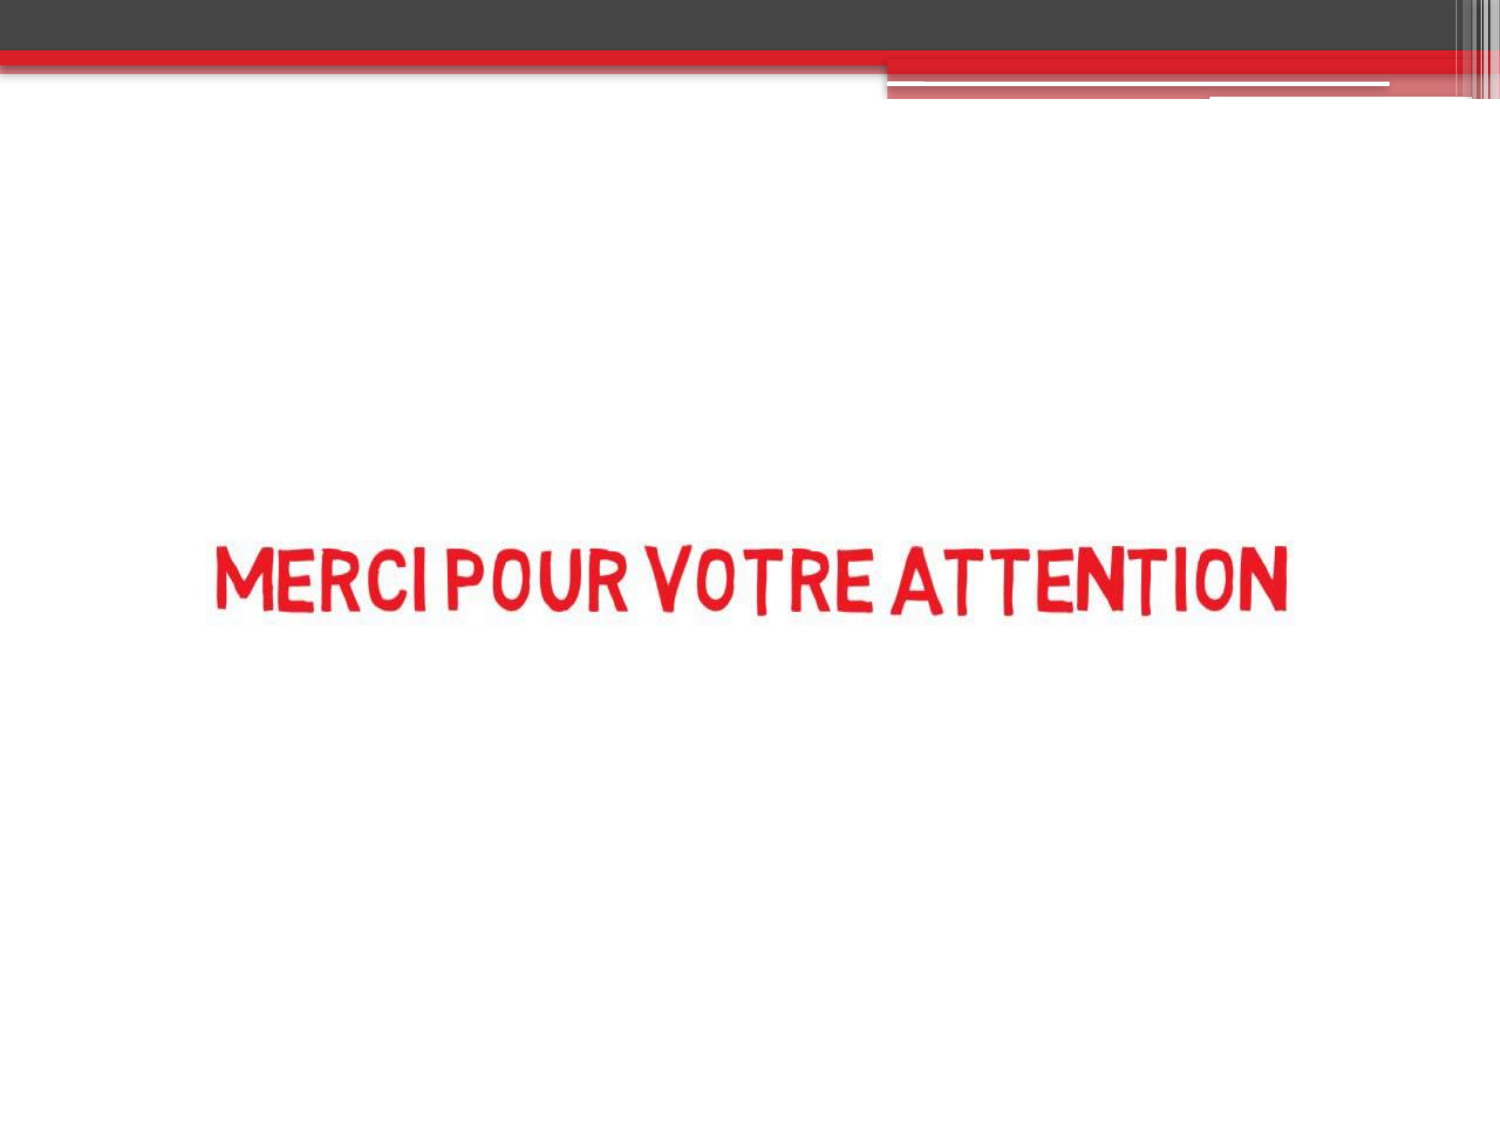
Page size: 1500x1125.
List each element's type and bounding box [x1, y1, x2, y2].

picture [0, 99, 1500, 910]
